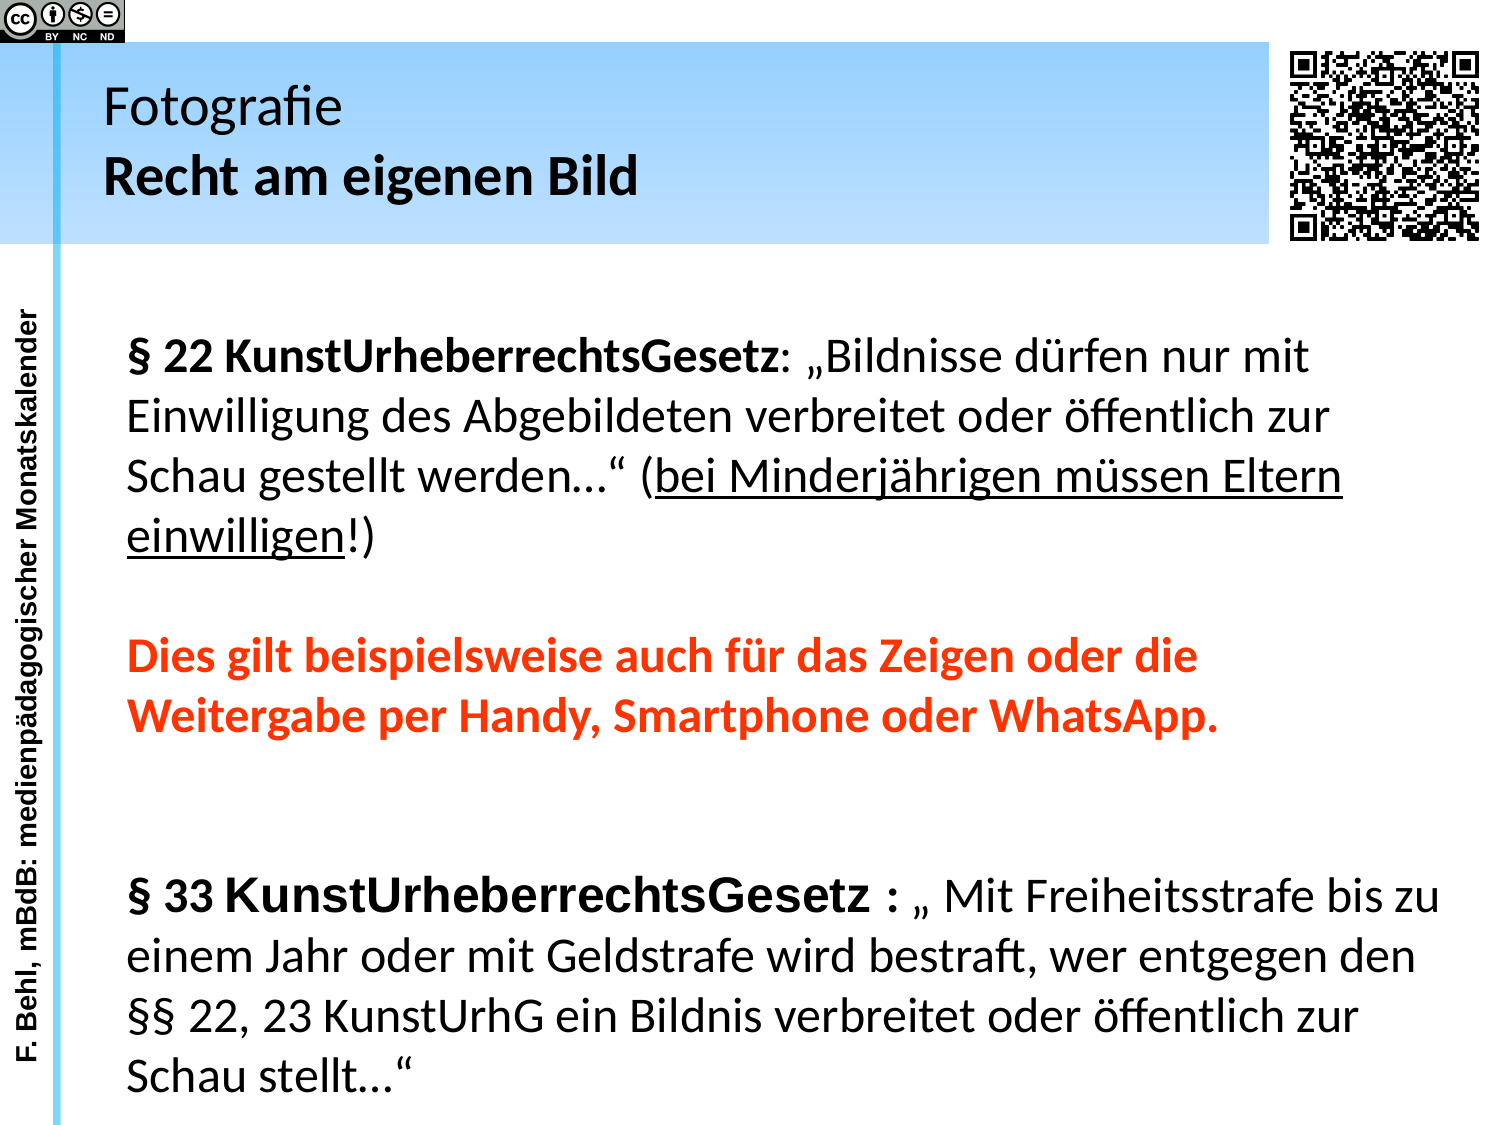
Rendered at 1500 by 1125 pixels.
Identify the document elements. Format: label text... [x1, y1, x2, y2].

text_box § 22 KunstUrheberrechtsGesetz: „Bildnisse dürfen nur mit Einwilligung des Abgebildeten verbreitet oder öffentlich zur Schau gestellt werden…“ (bei Minderjährigen müssen Eltern einwilligen!) Dies gilt beispielsweise auch für das Zeigen oder die Weitergabe per Handy, Smartphone oder WhatsApp. § 33 KunstUrheberrechtsGesetz : „ Mit Freiheitsstrafe bis zu einem Jahr oder mit Geldstrafe wird bestraft, wer entgegen den §§ 22, 23 KunstUrhG ein Bildnis verbreitet oder öffentlich zur Schau stellt…“ [112, 255, 1475, 1125]
text_box Fotografie Recht am eigenen Bild [88, 42, 1264, 232]
picture [1269, 30, 1500, 262]
picture [0, 0, 125, 44]
